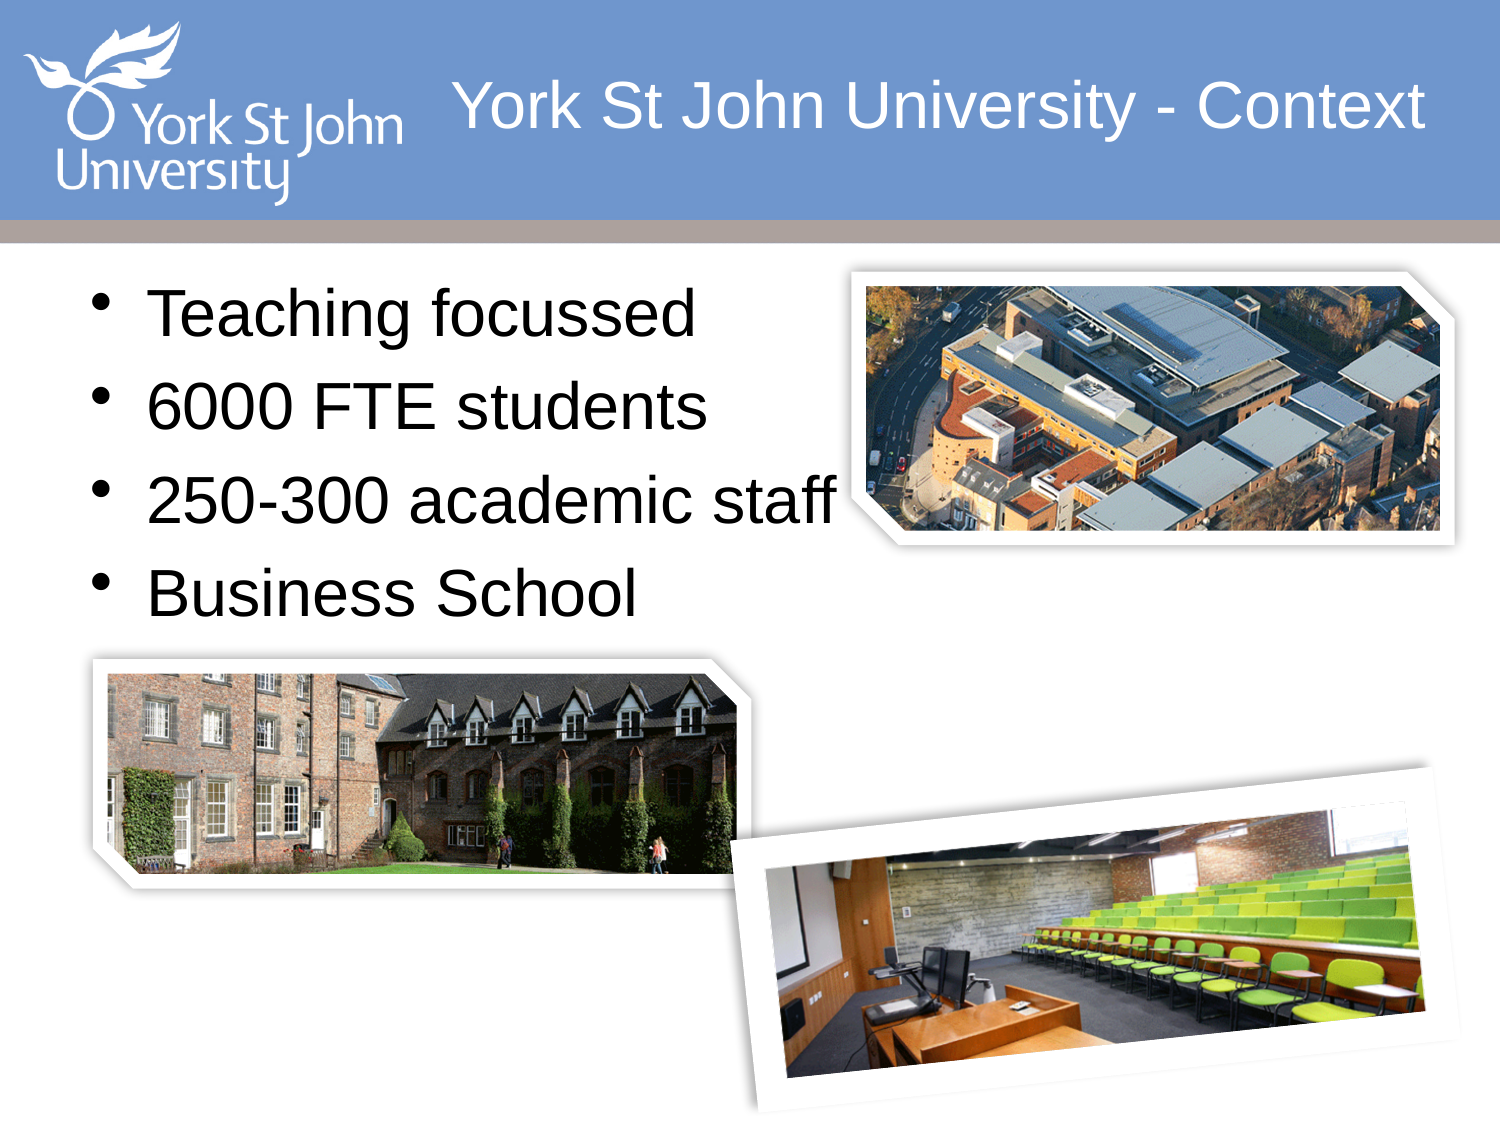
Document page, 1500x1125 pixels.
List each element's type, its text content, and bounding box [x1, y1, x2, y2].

title York St John University - Context [419, 54, 1459, 194]
picture [0, 0, 1500, 1125]
list Teaching focussed 6000 FTE students 250-300 academic staff Business School [75, 262, 1425, 1005]
